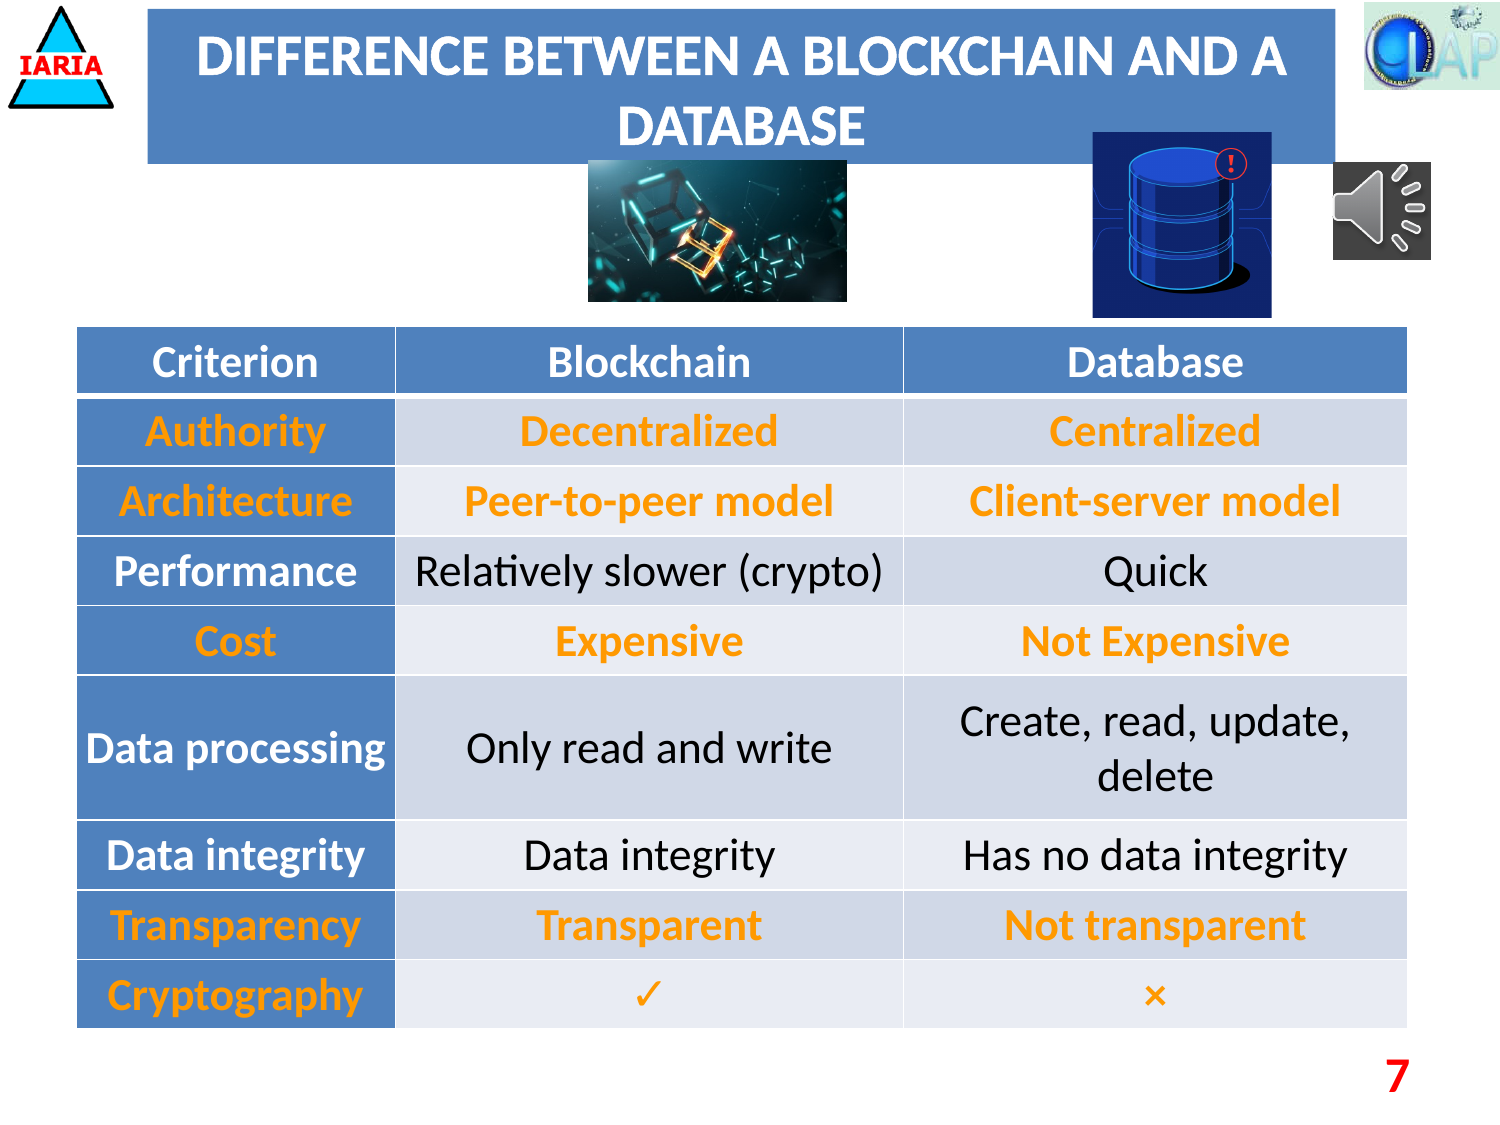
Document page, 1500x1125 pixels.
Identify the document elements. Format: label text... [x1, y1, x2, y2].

table_cell Architecture [77, 467, 395, 535]
table_header Blockchain [396, 327, 903, 393]
table_cell Decentralized [396, 399, 903, 465]
table_cell Not Expensive [904, 606, 1407, 674]
table_cell Create, read, update, delete [904, 676, 1407, 819]
table_cell Performance [77, 537, 395, 605]
table_cell Not transparent [904, 891, 1407, 959]
picture [1363, 1, 1500, 91]
picture [1331, 160, 1432, 262]
slide_number 7 [1074, 1042, 1425, 1103]
table_cell Quick [904, 537, 1407, 605]
table_cell ✓ [396, 960, 903, 1028]
table_cell Transparency [77, 891, 395, 959]
table_cell Data integrity [77, 821, 395, 889]
table_cell Has no data integrity [904, 821, 1407, 889]
table_cell Peer-to-peer model [396, 467, 903, 535]
table_header Database [904, 327, 1407, 393]
table_cell Transparent [396, 891, 903, 959]
table_cell Cost [77, 606, 395, 674]
table_cell Expensive [396, 606, 903, 674]
table_cell Authority [77, 399, 395, 465]
picture [5, 1, 118, 114]
table_cell × [904, 960, 1407, 1028]
table_cell Centralized [904, 399, 1407, 465]
table_cell Client-server model [904, 467, 1407, 535]
table_cell Data integrity [396, 821, 903, 889]
table_cell Cryptography [77, 960, 395, 1028]
picture [588, 160, 847, 303]
picture [1092, 131, 1272, 318]
text_box Difference Between a Blockchain and a Database [147, 8, 1336, 164]
table_cell Data processing [77, 676, 395, 819]
table_header Criterion [77, 327, 395, 393]
table_cell Only read and write [396, 676, 903, 819]
table_cell Relatively slower (crypto) [396, 537, 903, 605]
